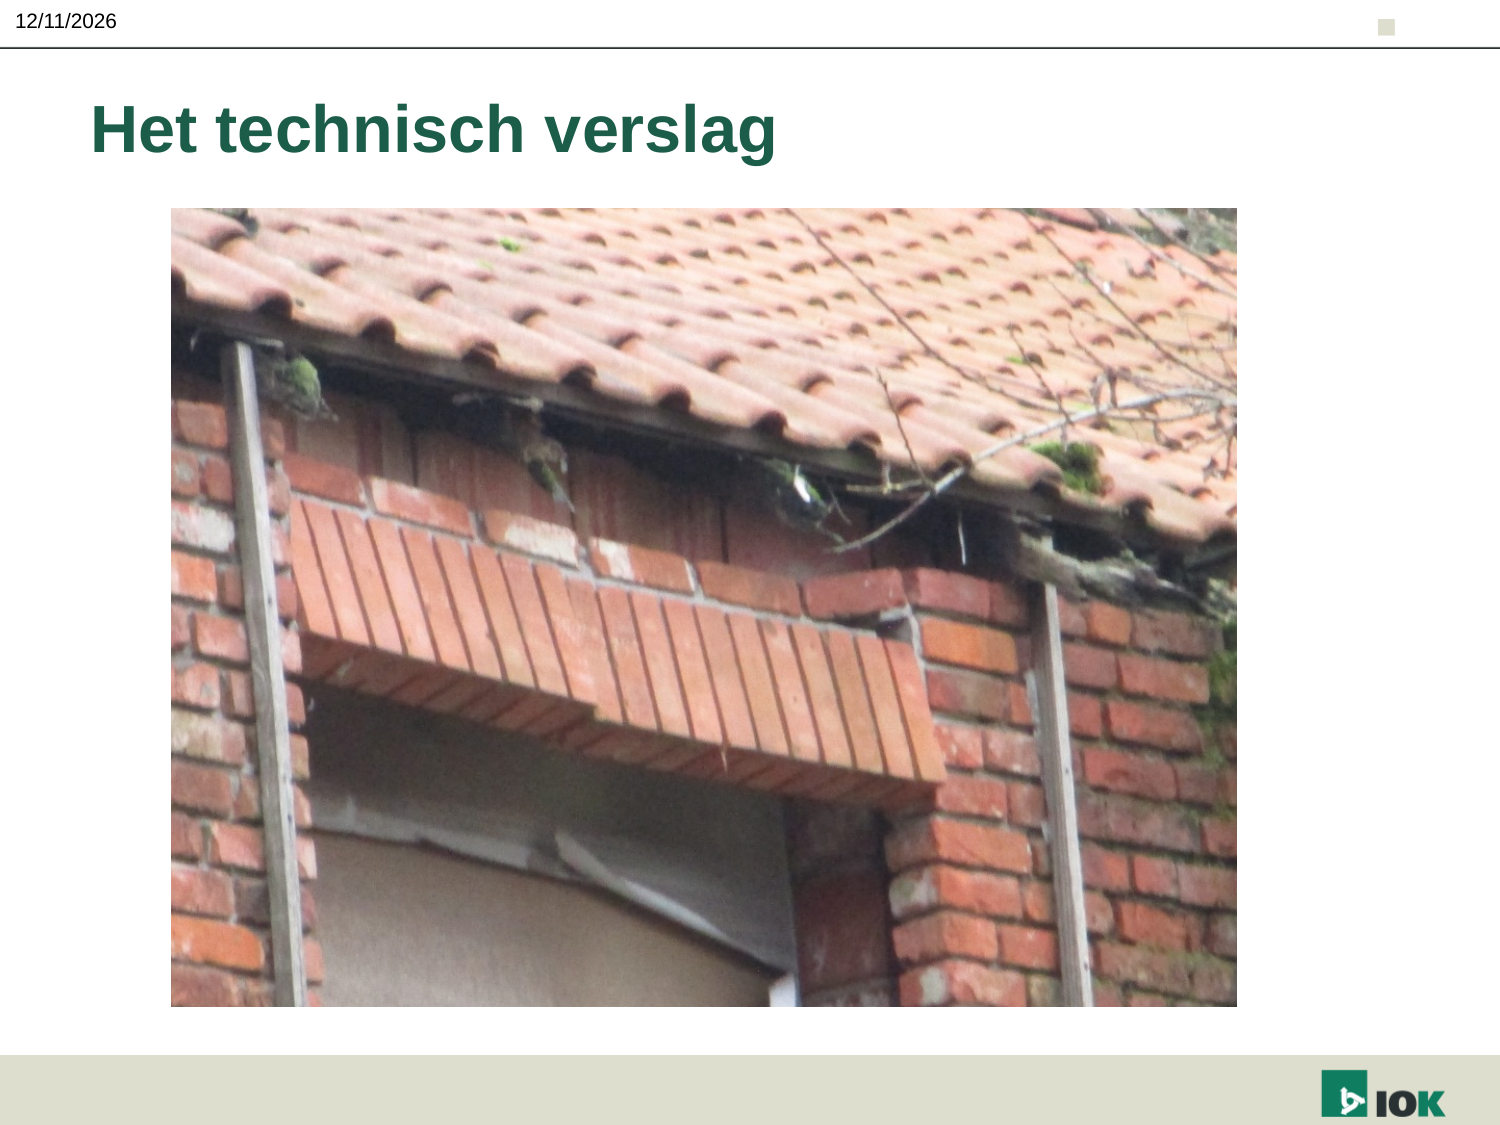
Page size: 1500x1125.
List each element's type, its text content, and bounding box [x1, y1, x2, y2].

picture [170, 207, 1237, 1008]
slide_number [0, 0, 467, 79]
picture [467, 19, 1500, 49]
title Het technisch verslag [75, 66, 1425, 185]
picture [0, 1055, 1500, 1125]
